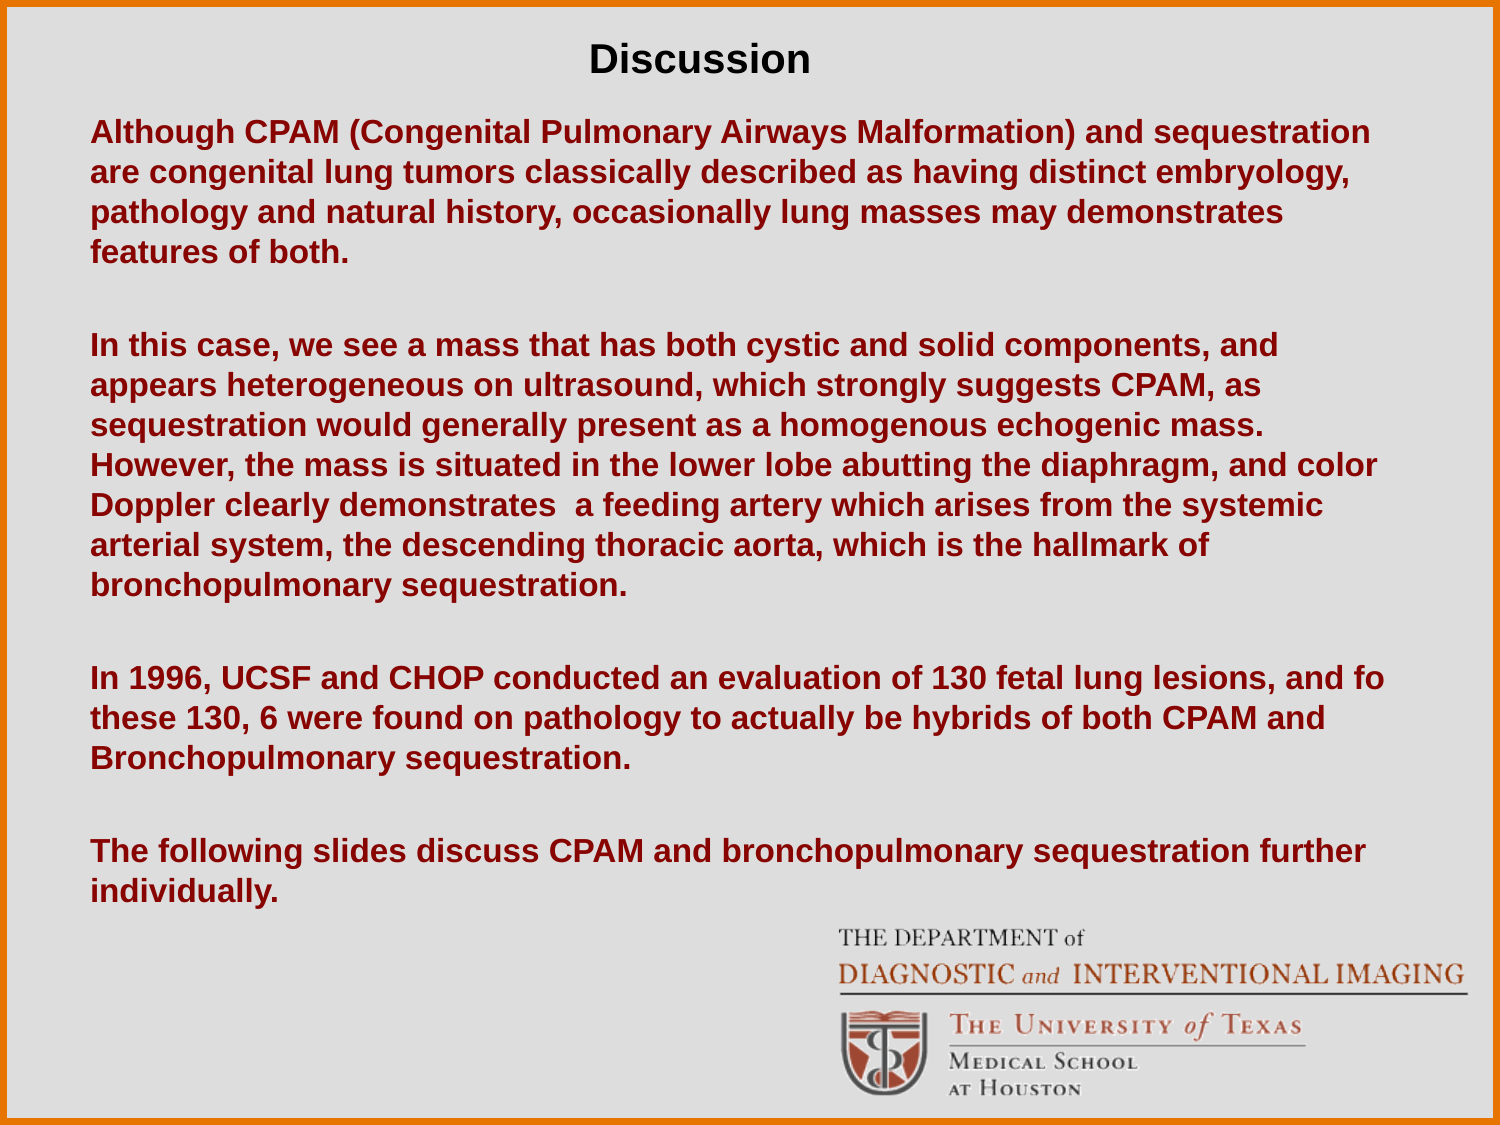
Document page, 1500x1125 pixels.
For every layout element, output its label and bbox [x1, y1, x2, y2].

text_box [0, 0, 1500, 1125]
picture [824, 924, 1482, 1107]
